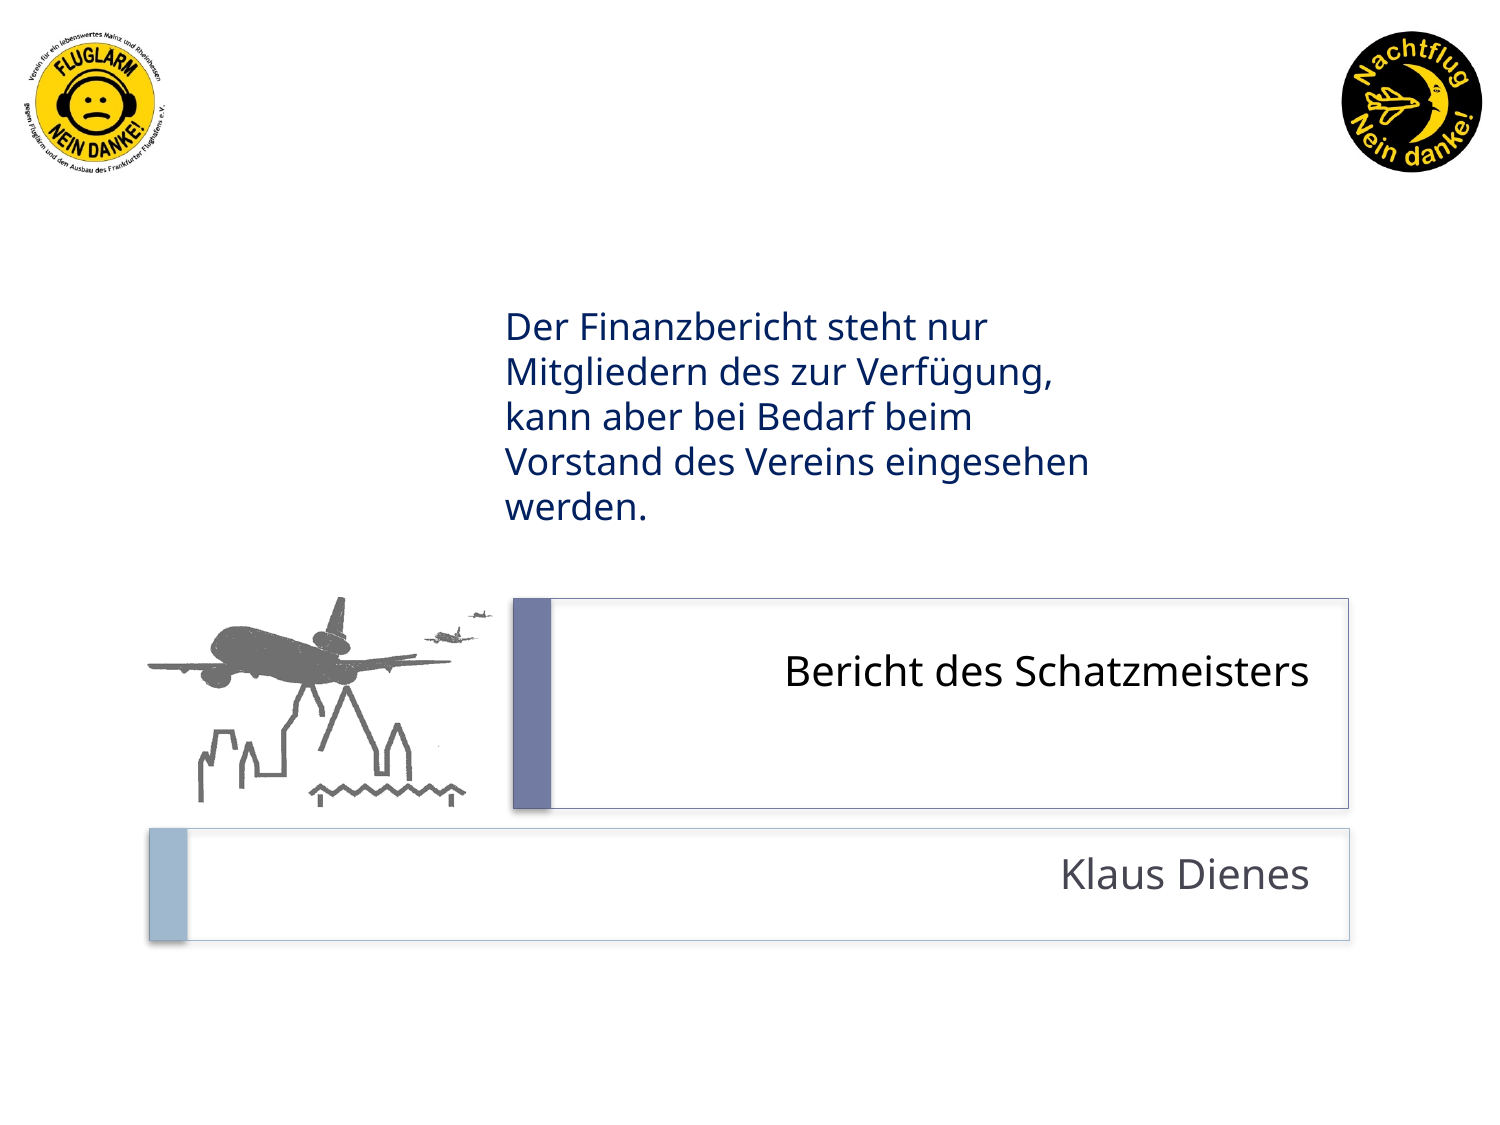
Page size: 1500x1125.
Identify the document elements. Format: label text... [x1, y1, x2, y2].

text_box Der Finanzbericht steht nur Mitgliedern des zur Verfügung, kann aber bei Bedarf beim Vorstand des Vereins eingesehen werden. [490, 295, 1140, 536]
picture [1340, 30, 1483, 173]
picture [123, 597, 493, 808]
title Bericht des Schatzmeisters [561, 637, 1325, 800]
picture [23, 30, 166, 173]
subtitle Klaus Dienes [200, 840, 1325, 929]
